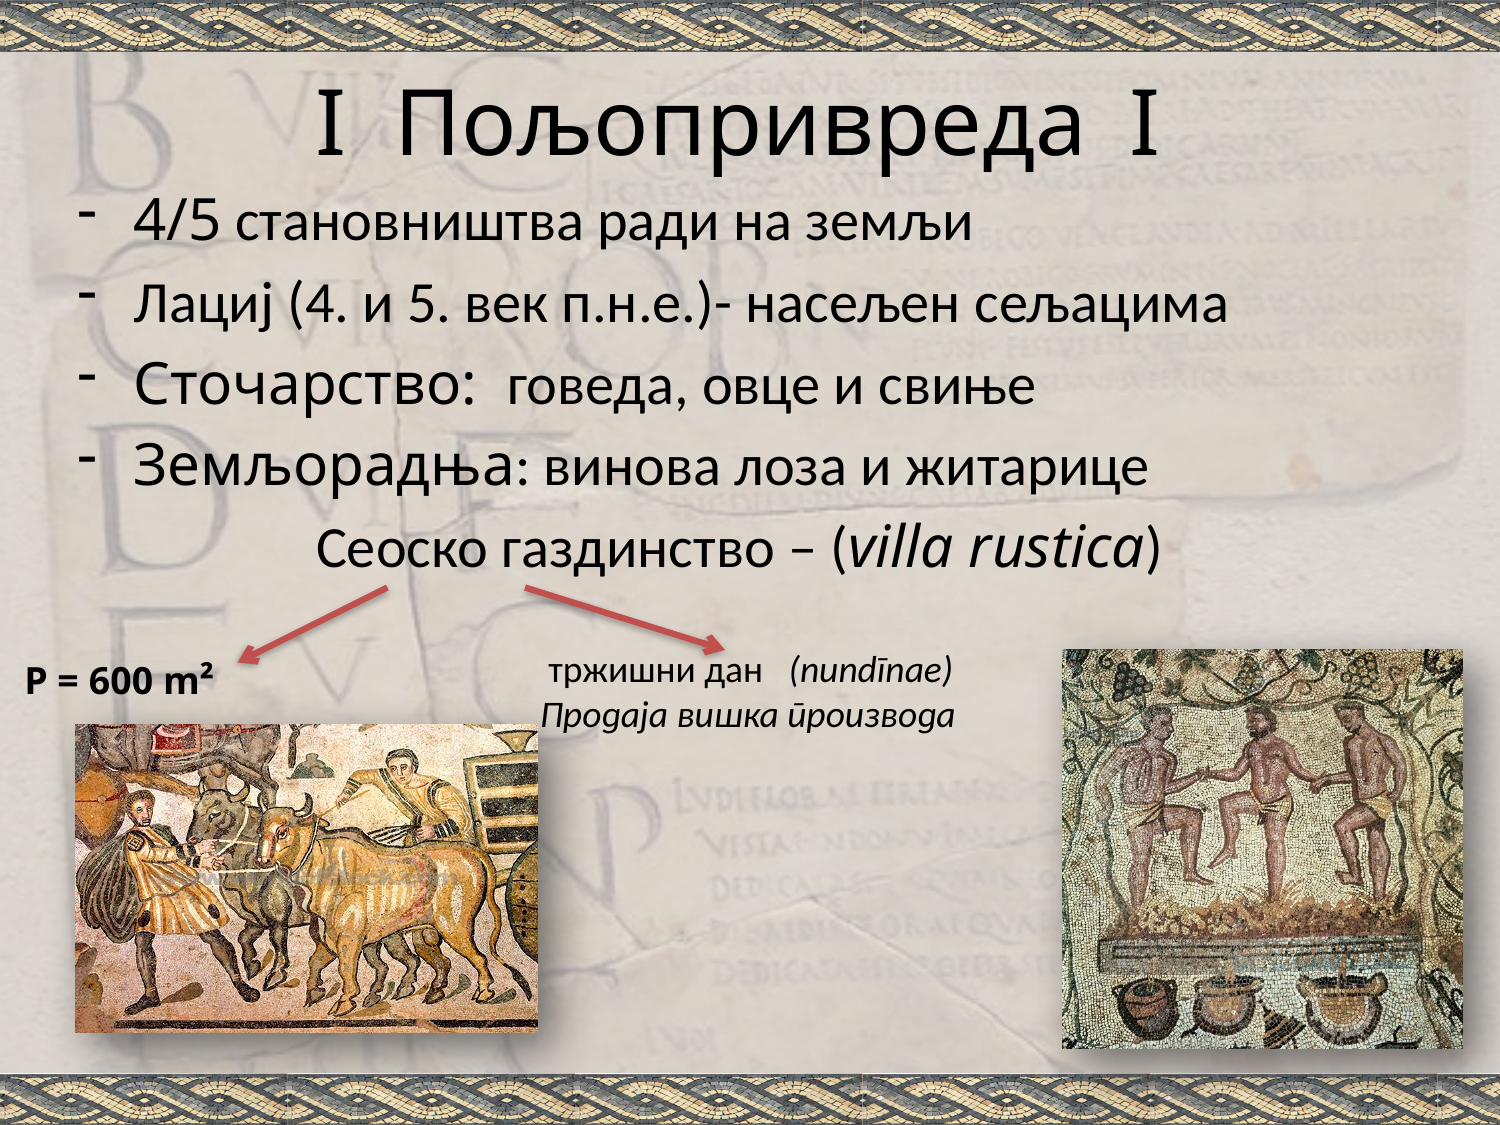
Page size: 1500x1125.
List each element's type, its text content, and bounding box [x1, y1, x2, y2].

text_box Р = 600 m² [0, 649, 288, 710]
picture [1062, 649, 1463, 1049]
text_box тржишни дан (nundīnae) Продаја вишка производа [525, 637, 1013, 743]
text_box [237, 587, 388, 663]
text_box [524, 587, 726, 651]
picture [0, 1073, 1500, 1125]
picture [74, 724, 538, 1034]
title I Пољопривреда I [75, 60, 1425, 213]
list 4/5 становништва ради на земљи Лациј (4. и 5. век п.н.е.)- насељен сељацима Сточарство: говеда, овце и свиње Земљорадња: винова лоза и житарице Сеоско газдинство – (villa rustica) [62, 174, 1413, 918]
picture [0, 0, 1500, 52]
